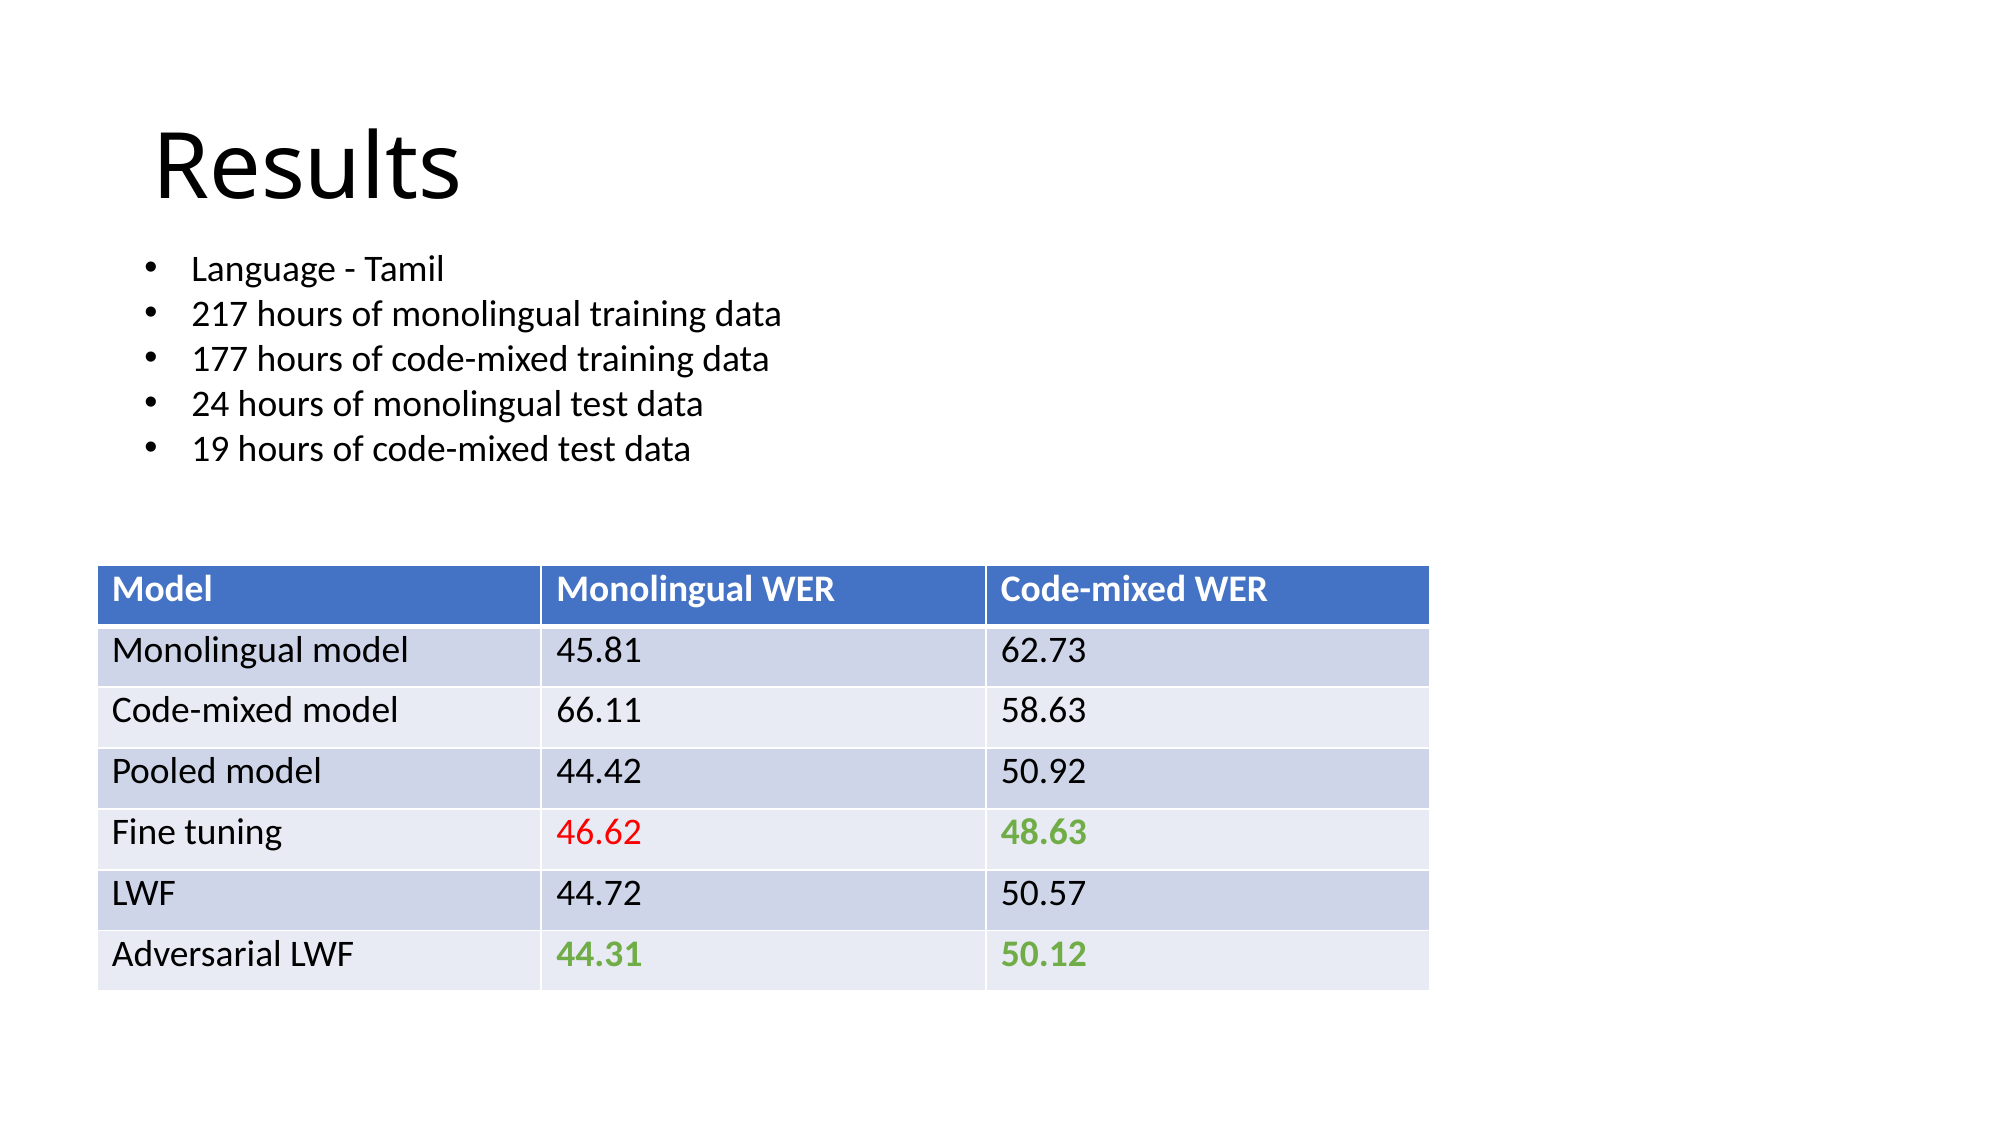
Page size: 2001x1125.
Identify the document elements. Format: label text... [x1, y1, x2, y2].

table_cell Code-mixed model [98, 688, 540, 747]
table_header Model [98, 566, 540, 624]
table_cell LWF [98, 871, 540, 930]
table_header Code-mixed WER [987, 566, 1429, 624]
table_cell 48.63 [987, 810, 1429, 869]
table_cell Adversarial LWF [98, 931, 540, 990]
table_cell Monolingual model [98, 629, 540, 686]
table_header Monolingual WER [542, 566, 985, 624]
table_cell 50.92 [987, 749, 1429, 808]
table_cell 62.73 [987, 629, 1429, 686]
table_cell Fine tuning [98, 810, 540, 869]
title Results [137, 59, 1863, 278]
table_cell 58.63 [987, 688, 1429, 747]
table_cell 50.57 [987, 871, 1429, 930]
table_cell 44.72 [542, 871, 985, 930]
table_cell 44.31 [542, 931, 985, 990]
table_cell 44.42 [542, 749, 985, 808]
table_cell Pooled model [98, 749, 540, 808]
table_cell 50.12 [987, 931, 1429, 990]
table_cell 45.81 [542, 629, 985, 686]
text_box Language - Tamil 217 hours of monolingual training data 177 hours of code-mixed training data 24 hours of monolingual test data 19 hours of code-mixed test data [129, 236, 798, 477]
table_cell 66.11 [542, 688, 985, 747]
table_cell 46.62 [542, 810, 985, 869]
